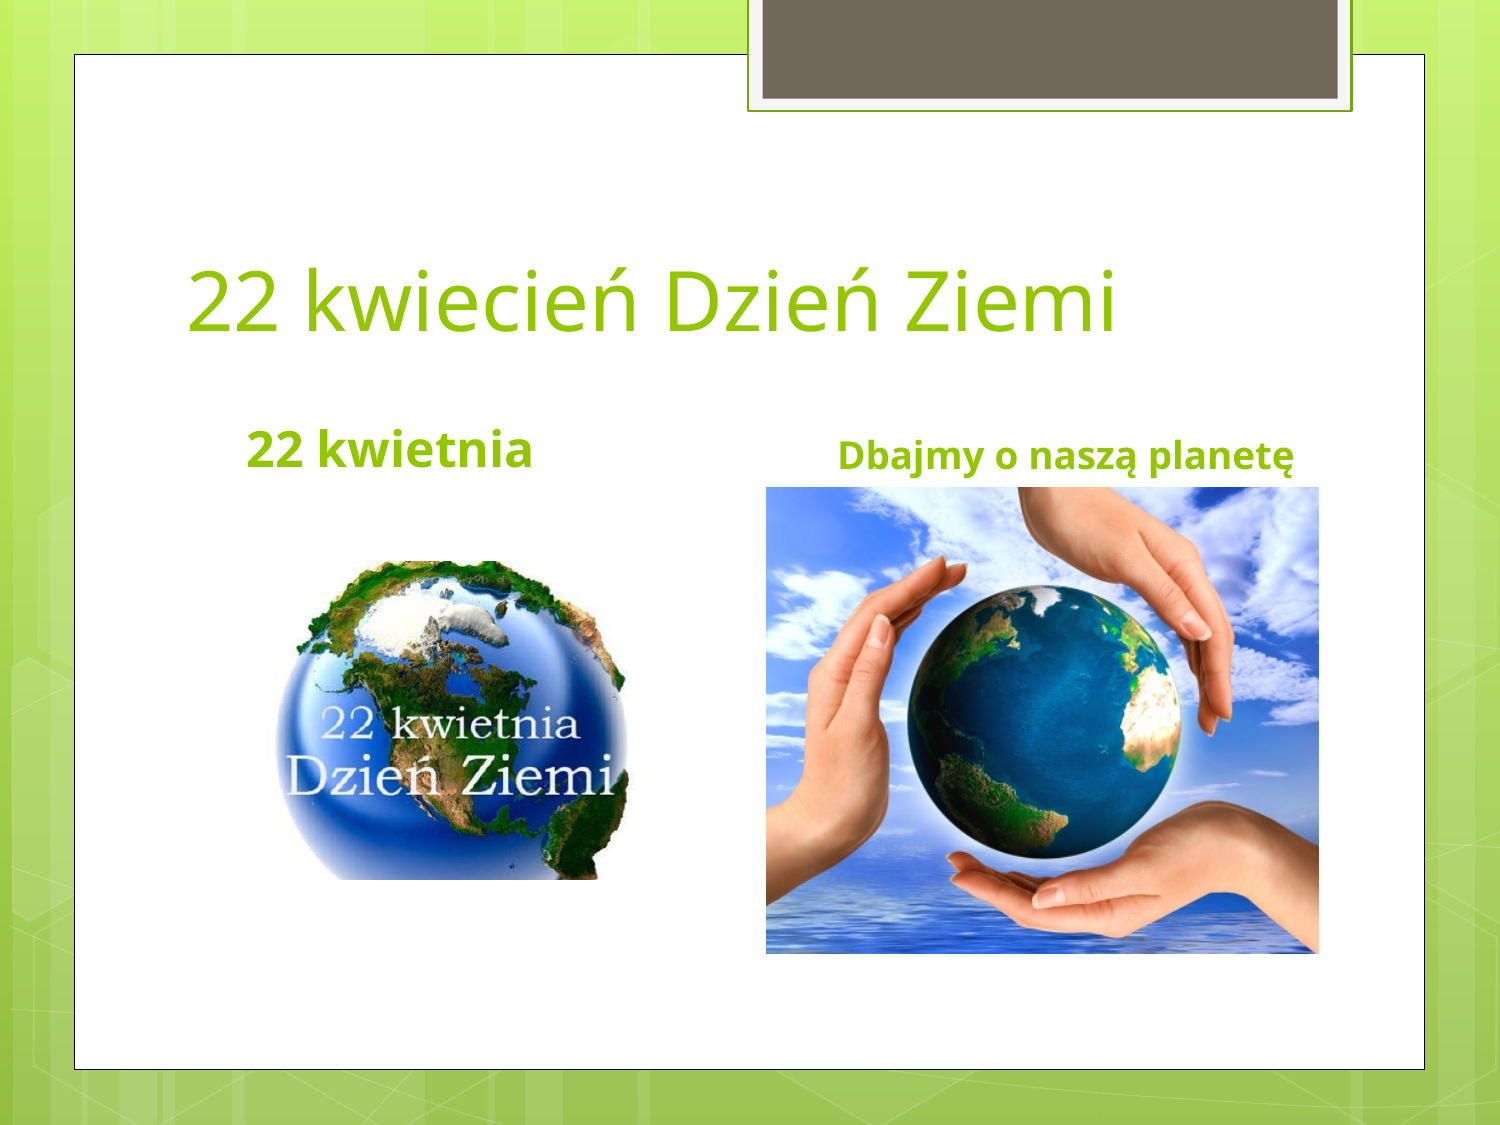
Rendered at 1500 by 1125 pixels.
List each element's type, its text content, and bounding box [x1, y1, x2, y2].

title 22 kwiecień Dzień Ziemi [171, 168, 1324, 357]
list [170, 560, 733, 881]
list Dbajmy o naszą planetę [822, 379, 1324, 485]
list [766, 487, 1319, 954]
list 22 kwietnia [231, 379, 734, 485]
